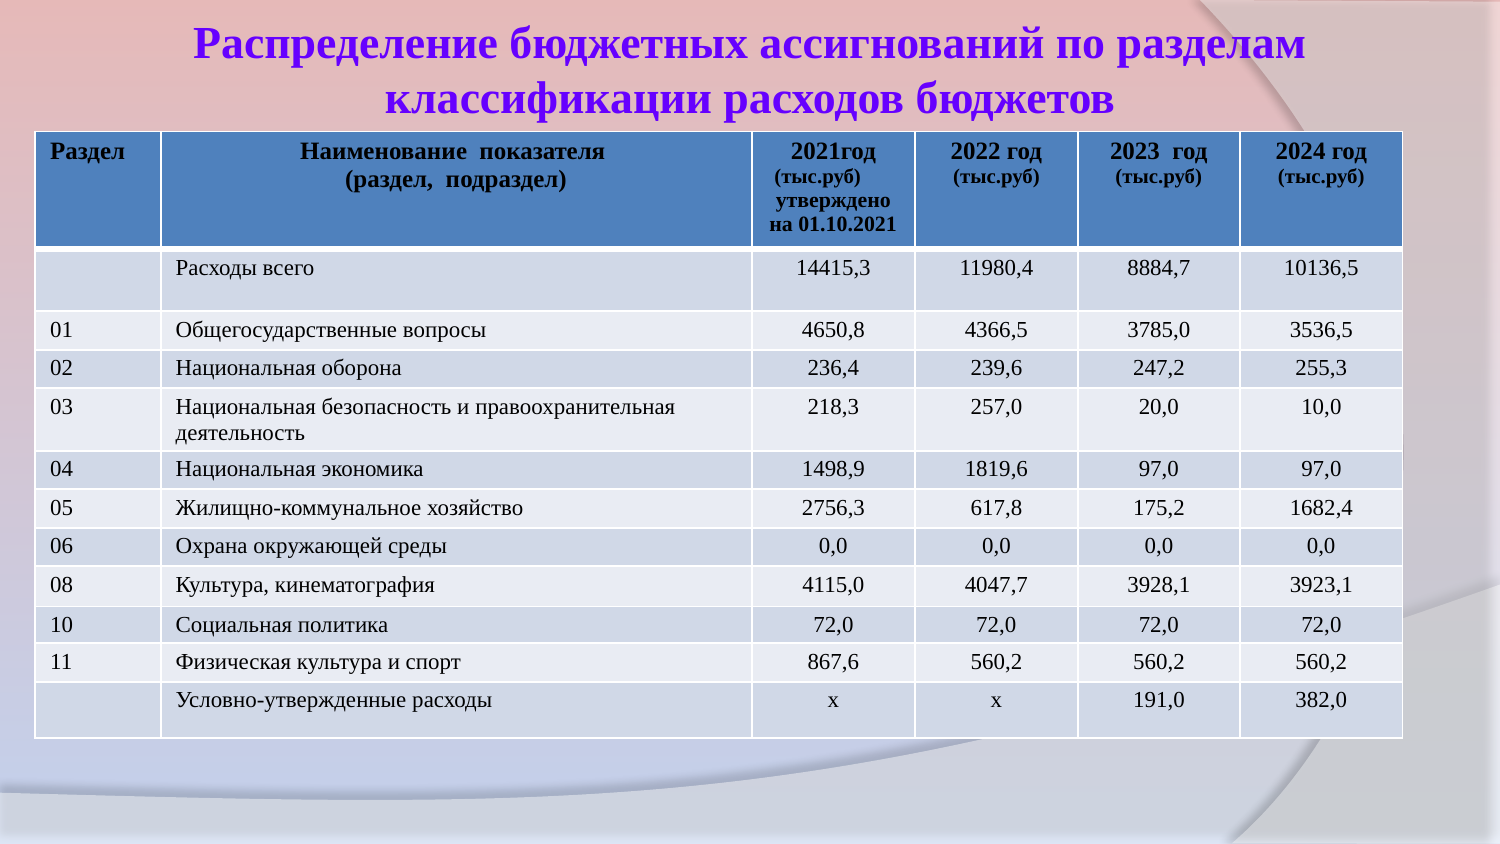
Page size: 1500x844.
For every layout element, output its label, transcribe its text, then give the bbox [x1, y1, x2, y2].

table_cell 14415,3 [753, 252, 914, 310]
table_cell 257,0 [916, 389, 1077, 450]
table_cell х [916, 683, 1077, 737]
table_cell 560,2 [916, 644, 1077, 681]
table_cell 72,0 [916, 607, 1077, 642]
table_cell 255,3 [1241, 351, 1402, 387]
table_cell 72,0 [1079, 607, 1239, 642]
table_cell 0,0 [753, 529, 914, 565]
table_cell Охрана окружающей среды [162, 529, 751, 565]
table_cell 97,0 [1241, 452, 1402, 488]
table_cell 11980,4 [916, 252, 1077, 310]
table_cell 867,6 [753, 644, 914, 681]
table_cell Расходы всего [162, 252, 751, 310]
table_cell 1682,4 [1241, 490, 1402, 527]
table_cell 97,0 [1079, 452, 1239, 488]
table_cell Социальная политика [162, 607, 751, 642]
table_cell 02 [36, 351, 160, 387]
table_cell 382,0 [1241, 683, 1402, 737]
table_cell 04 [36, 452, 160, 488]
table_cell 175,2 [1079, 490, 1239, 527]
table_cell 560,2 [1079, 644, 1239, 681]
table_cell 10136,5 [1241, 252, 1402, 310]
table_cell 3785,0 [1079, 312, 1239, 349]
table_cell Жилищно-коммунальное хозяйство [162, 490, 751, 527]
table_cell Физическая культура и спорт [162, 644, 751, 681]
table_cell 01 [36, 312, 160, 349]
table_cell 3536,5 [1241, 312, 1402, 349]
table_cell 72,0 [1241, 607, 1402, 642]
table_header 2021год (тыс.руб) утверждено на 01.10.2021 [753, 132, 914, 246]
table_cell 4047,7 [916, 567, 1077, 606]
table_cell х [753, 683, 914, 737]
title Распределение бюджетных ассигнований по разделам классификации расходов бюджетов [75, 14, 1425, 121]
table_cell Национальная безопасность и правоохранительная деятельность [162, 389, 751, 450]
table_cell Национальная оборона [162, 351, 751, 387]
table_cell 05 [36, 490, 160, 527]
table_cell 0,0 [1079, 529, 1239, 565]
table_cell 247,2 [1079, 351, 1239, 387]
table_cell Условно-утвержденные расходы [162, 683, 751, 737]
table_cell 3928,1 [1079, 567, 1239, 606]
table_cell 10 [36, 607, 160, 642]
table_cell 617,8 [916, 490, 1077, 527]
table_cell 10,0 [1241, 389, 1402, 450]
table_header 2023 год (тыс.руб) [1079, 132, 1239, 246]
table_cell 236,4 [753, 351, 914, 387]
table_cell 72,0 [753, 607, 914, 642]
table_cell 20,0 [1079, 389, 1239, 450]
table_cell 0,0 [1241, 529, 1402, 565]
table_cell 1498,9 [753, 452, 914, 488]
table_header 2024 год (тыс.руб) [1241, 132, 1402, 246]
table_cell Культура, кинематография [162, 567, 751, 606]
table_cell [36, 683, 160, 737]
table_header Раздел [36, 132, 160, 246]
table_cell 06 [36, 529, 160, 565]
table_cell 3923,1 [1241, 567, 1402, 606]
table_cell [36, 252, 160, 310]
table_cell 03 [36, 389, 160, 450]
table_cell 08 [36, 567, 160, 606]
table_cell 560,2 [1241, 644, 1402, 681]
table_cell 239,6 [916, 351, 1077, 387]
table_header Наименование показателя (раздел, подраздел) [162, 132, 751, 246]
table_cell 2756,3 [753, 490, 914, 527]
table_cell 4115,0 [753, 567, 914, 606]
table_cell 11 [36, 644, 160, 681]
table_header 2022 год (тыс.руб) [916, 132, 1077, 246]
table_cell 1819,6 [916, 452, 1077, 488]
table_cell 4650,8 [753, 312, 914, 349]
table_cell 4366,5 [916, 312, 1077, 349]
table_cell 0,0 [916, 529, 1077, 565]
table_cell Общегосударственные вопросы [162, 312, 751, 349]
table_cell Национальная экономика [162, 452, 751, 488]
table_cell 191,0 [1079, 683, 1239, 737]
table_cell 8884,7 [1079, 252, 1239, 310]
table_cell 218,3 [753, 389, 914, 450]
